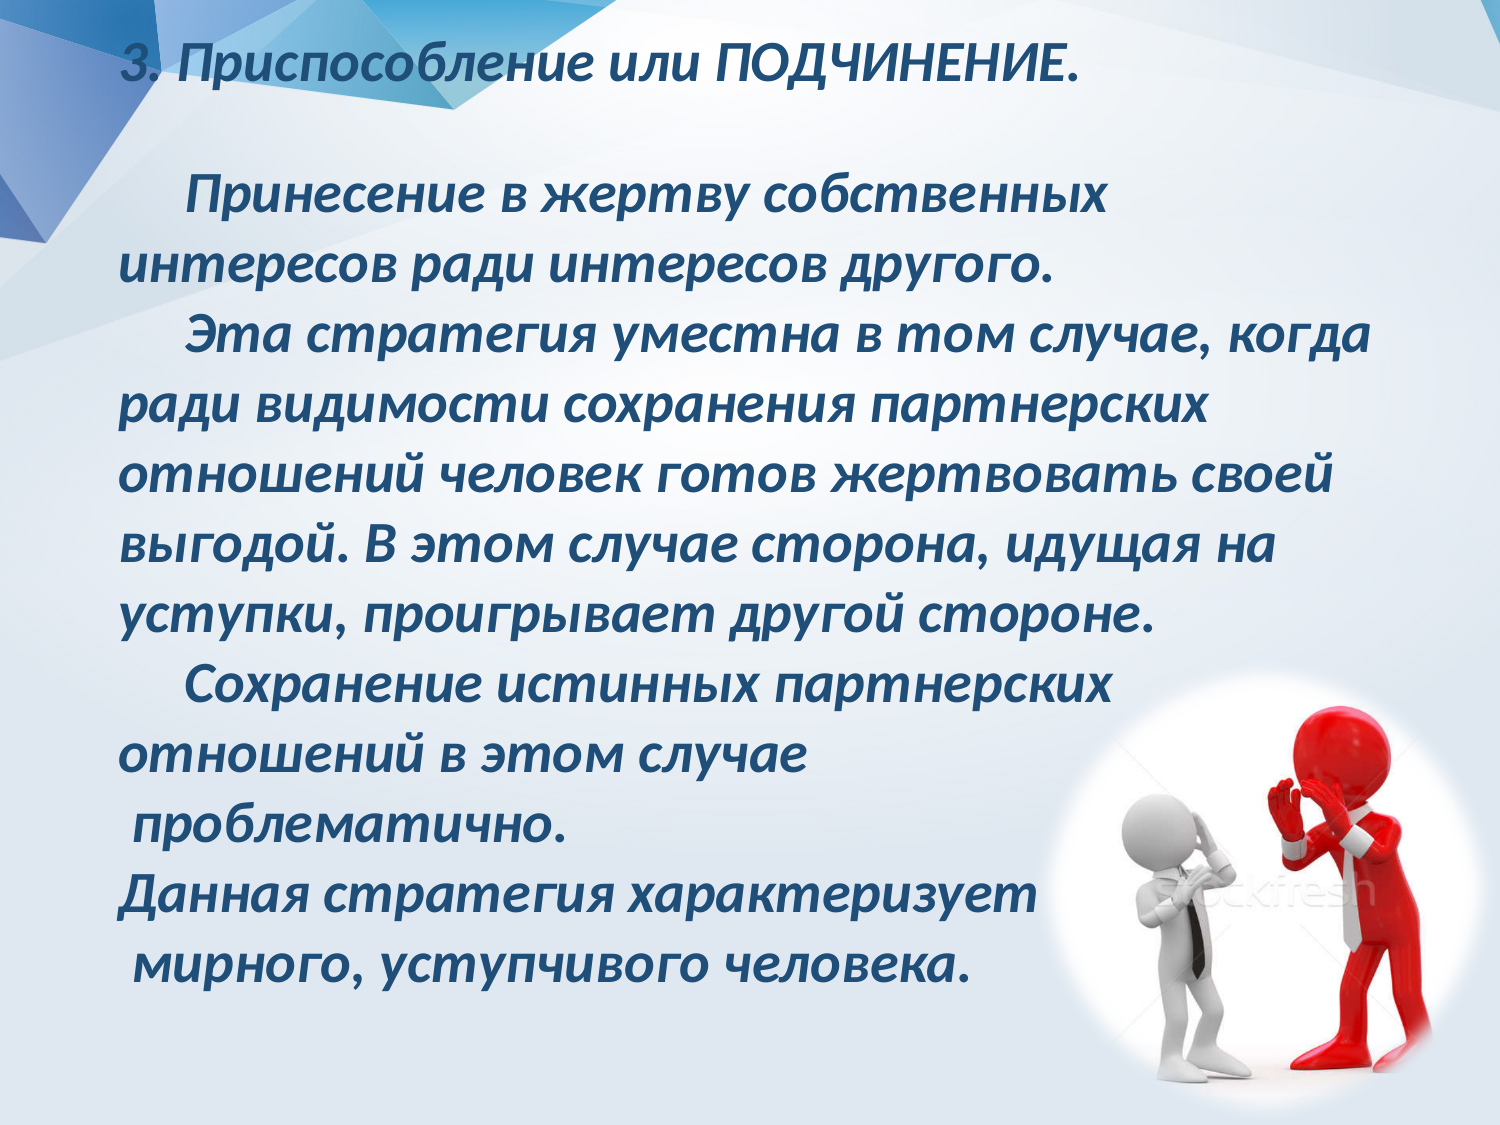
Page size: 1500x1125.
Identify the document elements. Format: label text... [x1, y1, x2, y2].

list Принесение в жертву собственных интересов ради интересов другого. Эта стратегия уместна в том случае, когда ради видимости сохранения партнерских отношений человек готов жертвовать своей выгодой. В этом случае сторона, идущая на уступки, проигрывает другой стороне. Сохранение истинных партнерских отношений в этом случае проблематично. Данная стратегия характеризует мирного, уступчивого человека. [103, 76, 1397, 1014]
title 3. Приспособление или ПОДЧИНЕНИЕ. [103, 23, 1397, 76]
picture [0, 0, 1500, 1125]
